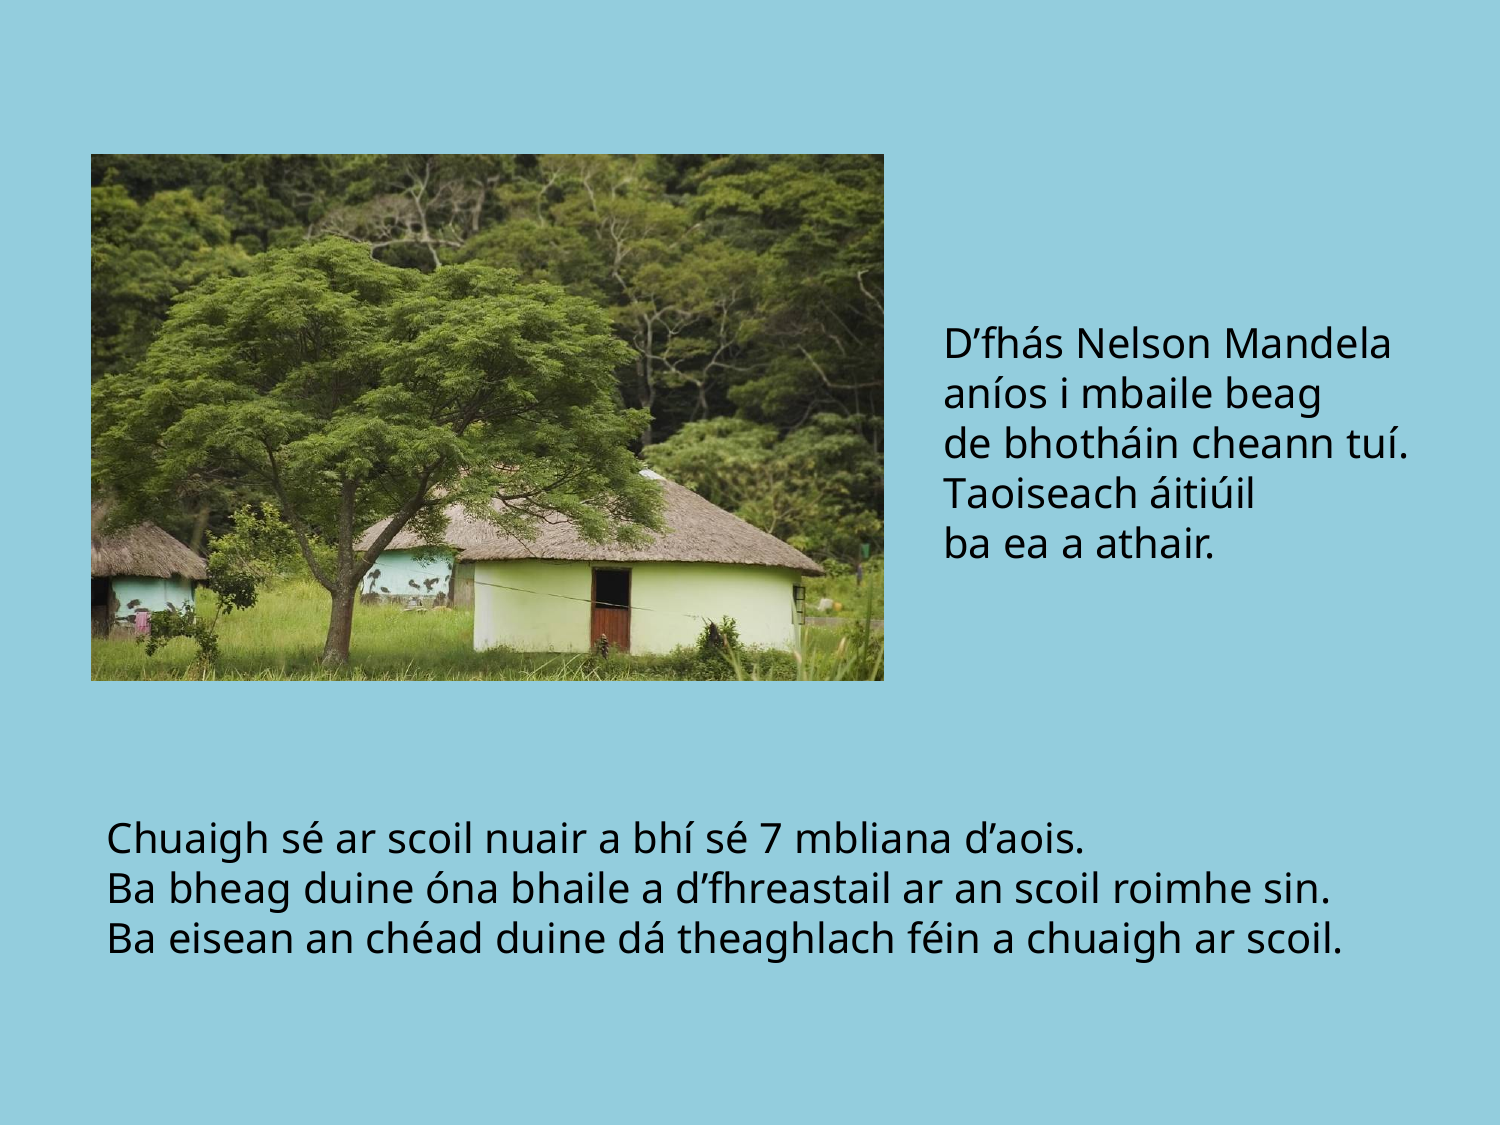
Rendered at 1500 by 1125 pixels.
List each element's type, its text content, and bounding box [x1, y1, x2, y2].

picture [91, 154, 884, 682]
text_box Chuaigh sé ar scoil nuair a bhí sé 7 mbliana d’aois. Ba bheag duine óna bhaile a d’fhreastail ar an scoil roimhe sin. Ba eisean an chéad duine dá theaghlach féin a chuaigh ar scoil. [92, 804, 1480, 969]
text_box D’fhás Nelson Mandela aníos i mbaile beag de bhotháin cheann tuí. Taoiseach áitiúil ba ea a athair. [928, 309, 1450, 574]
